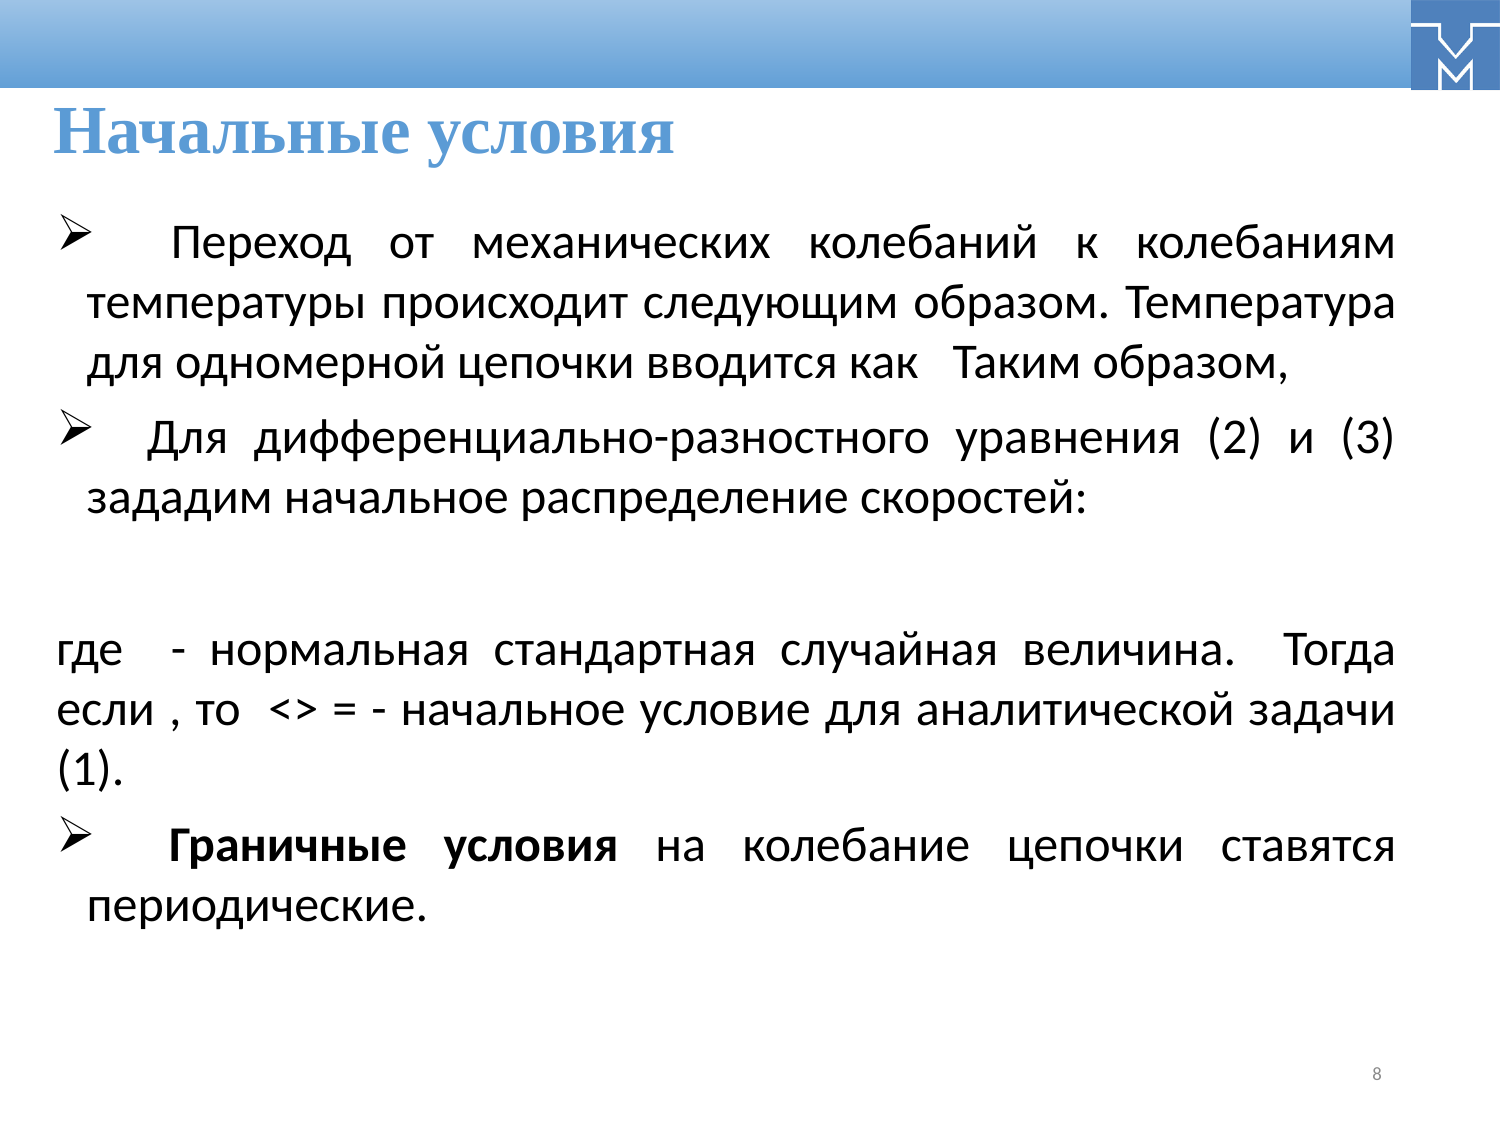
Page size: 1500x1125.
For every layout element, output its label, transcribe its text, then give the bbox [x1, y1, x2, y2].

picture [1411, 0, 1500, 91]
text_box [0, 0, 1411, 88]
slide_number 8 [1059, 1042, 1397, 1103]
title Начальные условия [38, 88, 1333, 240]
